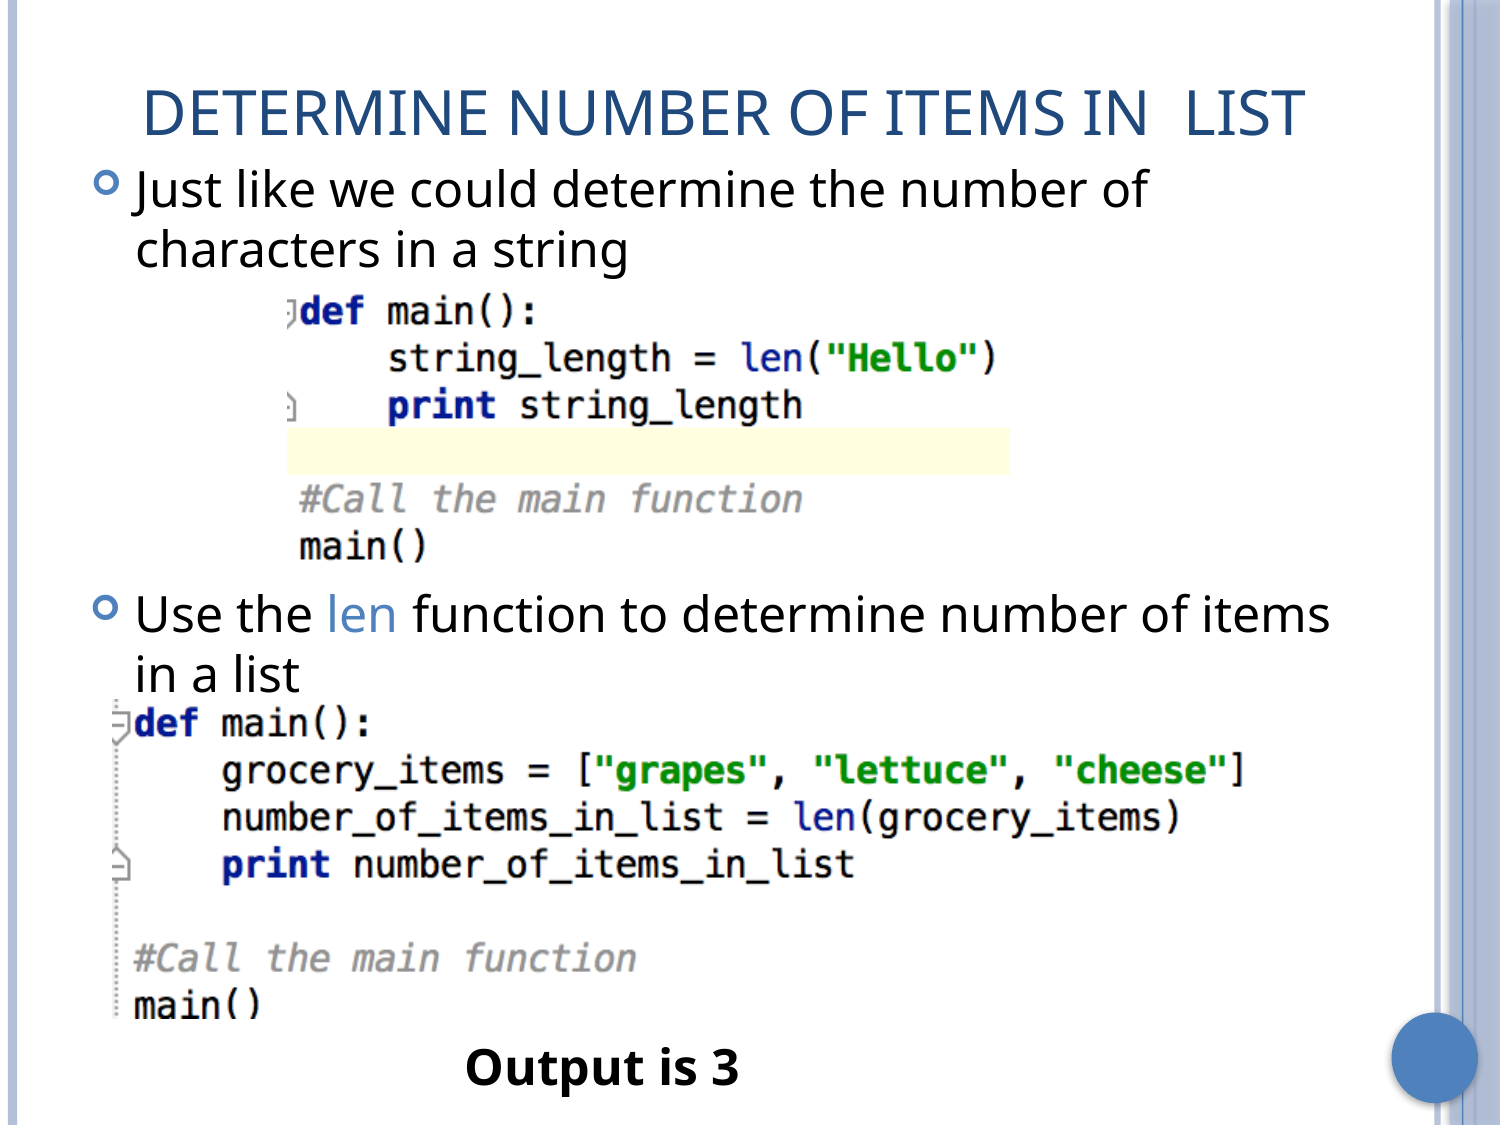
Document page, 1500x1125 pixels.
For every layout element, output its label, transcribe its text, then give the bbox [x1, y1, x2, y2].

text_box Use the len function to determine number of items in a list [75, 574, 1375, 713]
list Just like we could determine the number of characters in a string [76, 149, 1377, 288]
title Determine number of Items in List [75, 45, 1375, 175]
text_box Output is 3 [450, 1029, 863, 1116]
picture [111, 699, 1251, 1020]
picture [286, 286, 1010, 567]
